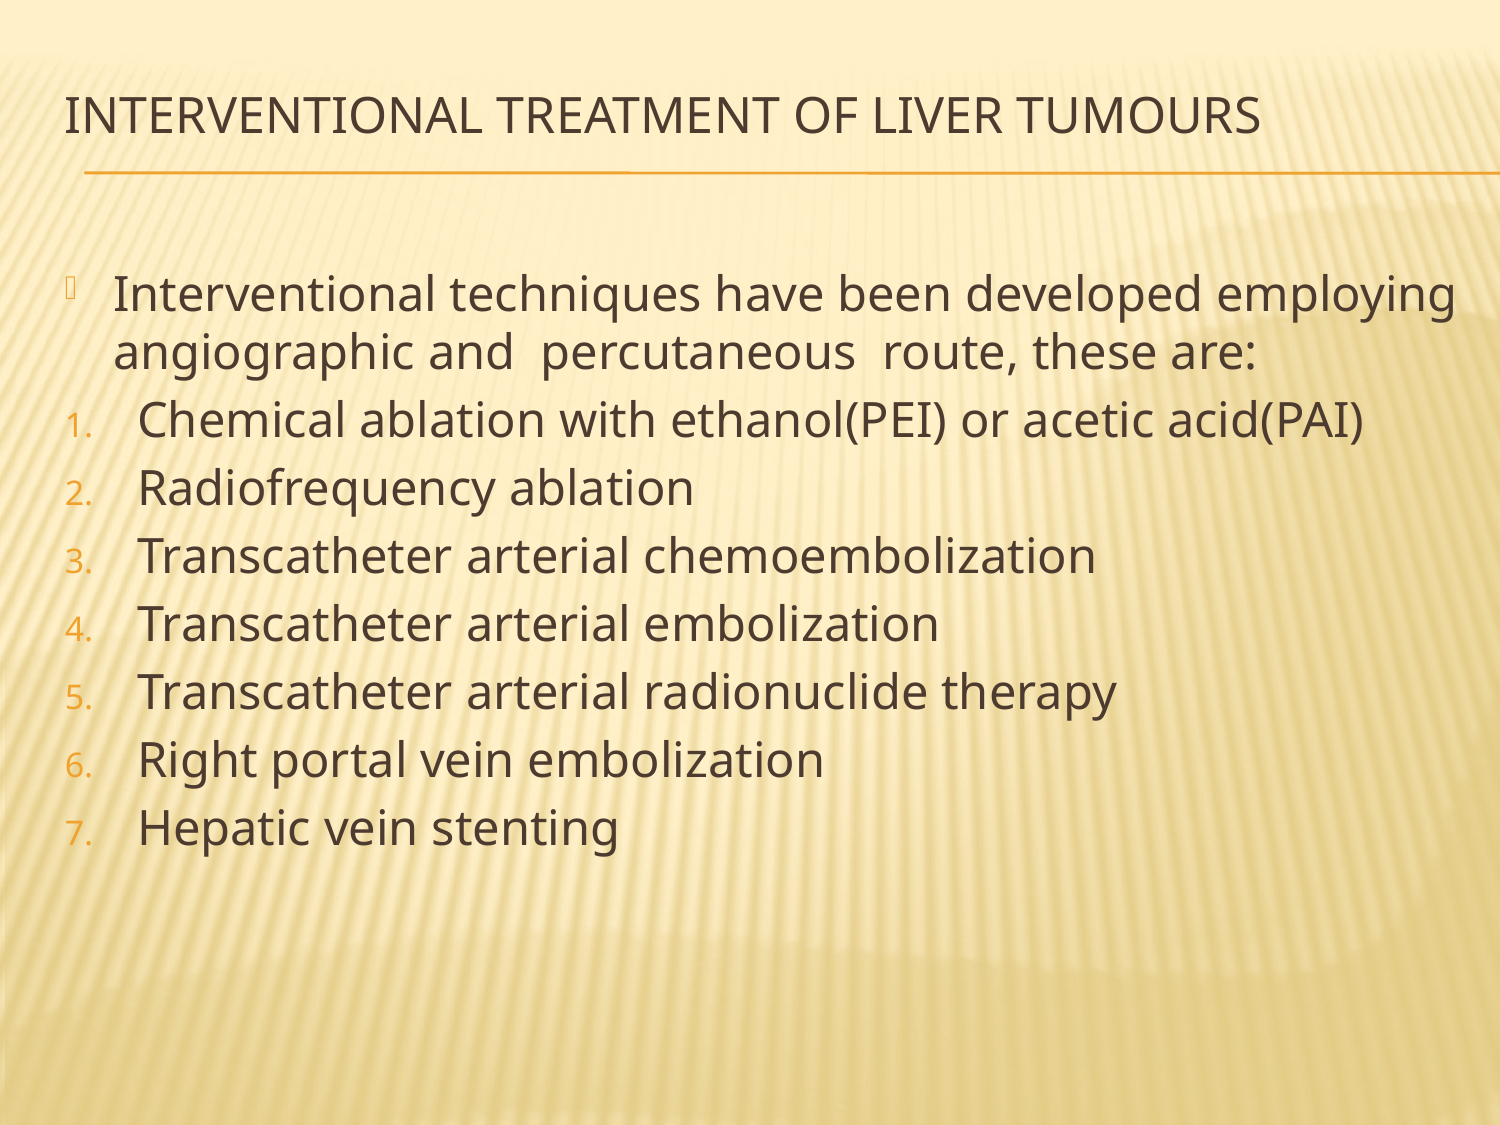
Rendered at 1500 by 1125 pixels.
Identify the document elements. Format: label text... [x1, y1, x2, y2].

list Interventional techniques have been developed employing angiographic and percutaneous route, these are: Chemical ablation with ethanol(PEI) or acetic acid(PAI) Radiofrequency ablation Transcatheter arterial chemoembolization Transcatheter arterial embolization Transcatheter arterial radionuclide therapy Right portal vein embolization Hepatic vein stenting [50, 254, 1475, 998]
title INTERVENTIONAL TREATMENT OF LIVER TUMOURS [50, 75, 1475, 213]
